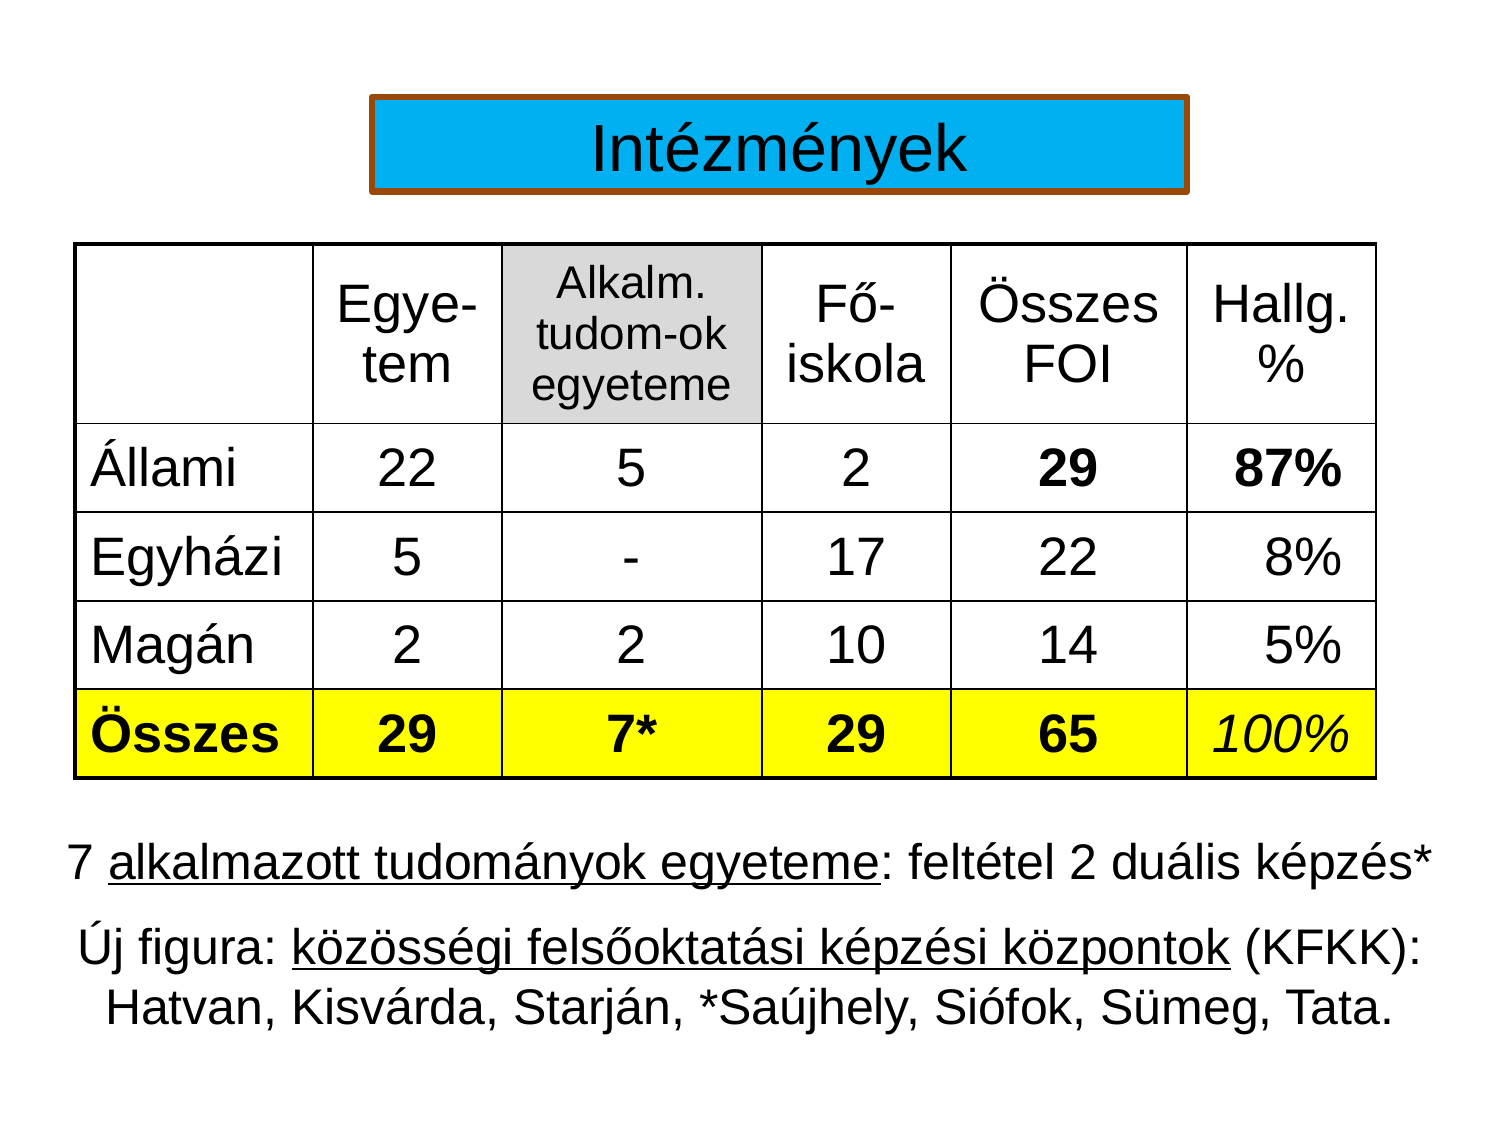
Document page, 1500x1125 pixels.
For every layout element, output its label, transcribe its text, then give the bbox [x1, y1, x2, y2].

table_cell 2 [314, 602, 501, 688]
table_cell 7* [503, 690, 761, 776]
table_header [77, 246, 312, 423]
table_cell Egyházi [77, 513, 312, 600]
table_cell 2 [763, 424, 950, 511]
table_cell 100% [1188, 690, 1375, 776]
table_header Fő-iskola [763, 246, 950, 423]
table_cell 29 [314, 690, 501, 776]
table_cell 65 [952, 690, 1186, 776]
table_header Összes FOI [952, 246, 1186, 423]
text_box Intézmények [371, 96, 1187, 192]
table_cell 22 [314, 424, 501, 511]
table_cell Állami [77, 424, 312, 511]
table_cell 10 [763, 602, 950, 688]
table_cell 29 [763, 690, 950, 776]
table_cell 5% [1188, 602, 1375, 688]
table_cell 5 [314, 513, 501, 600]
table_header Hallg. % [1188, 246, 1375, 423]
table_cell 87% [1188, 424, 1375, 511]
table_cell Magán [77, 602, 312, 688]
table_header Egye-tem [314, 246, 501, 423]
table_cell 5 [503, 424, 761, 511]
table_cell 29 [952, 424, 1186, 511]
table_cell Összes [77, 690, 312, 776]
table_cell - [503, 513, 761, 600]
table_header Alkalm. tudom-ok egyeteme [503, 246, 761, 423]
table_cell 2 [503, 602, 761, 688]
table_cell 17 [763, 513, 950, 600]
table_cell 22 [952, 513, 1186, 600]
table_cell 8% [1188, 513, 1375, 600]
table_cell 14 [952, 602, 1186, 688]
text_box 7 alkalmazott tudományok egyeteme: feltétel 2 duális képzés* Új figura: közösségi felsőoktatási képzési központok (KFKK): Hatvan, Kisvárda, Starján, *Saújhely, Siófok, Sümeg, Tata. [29, 822, 1471, 1043]
